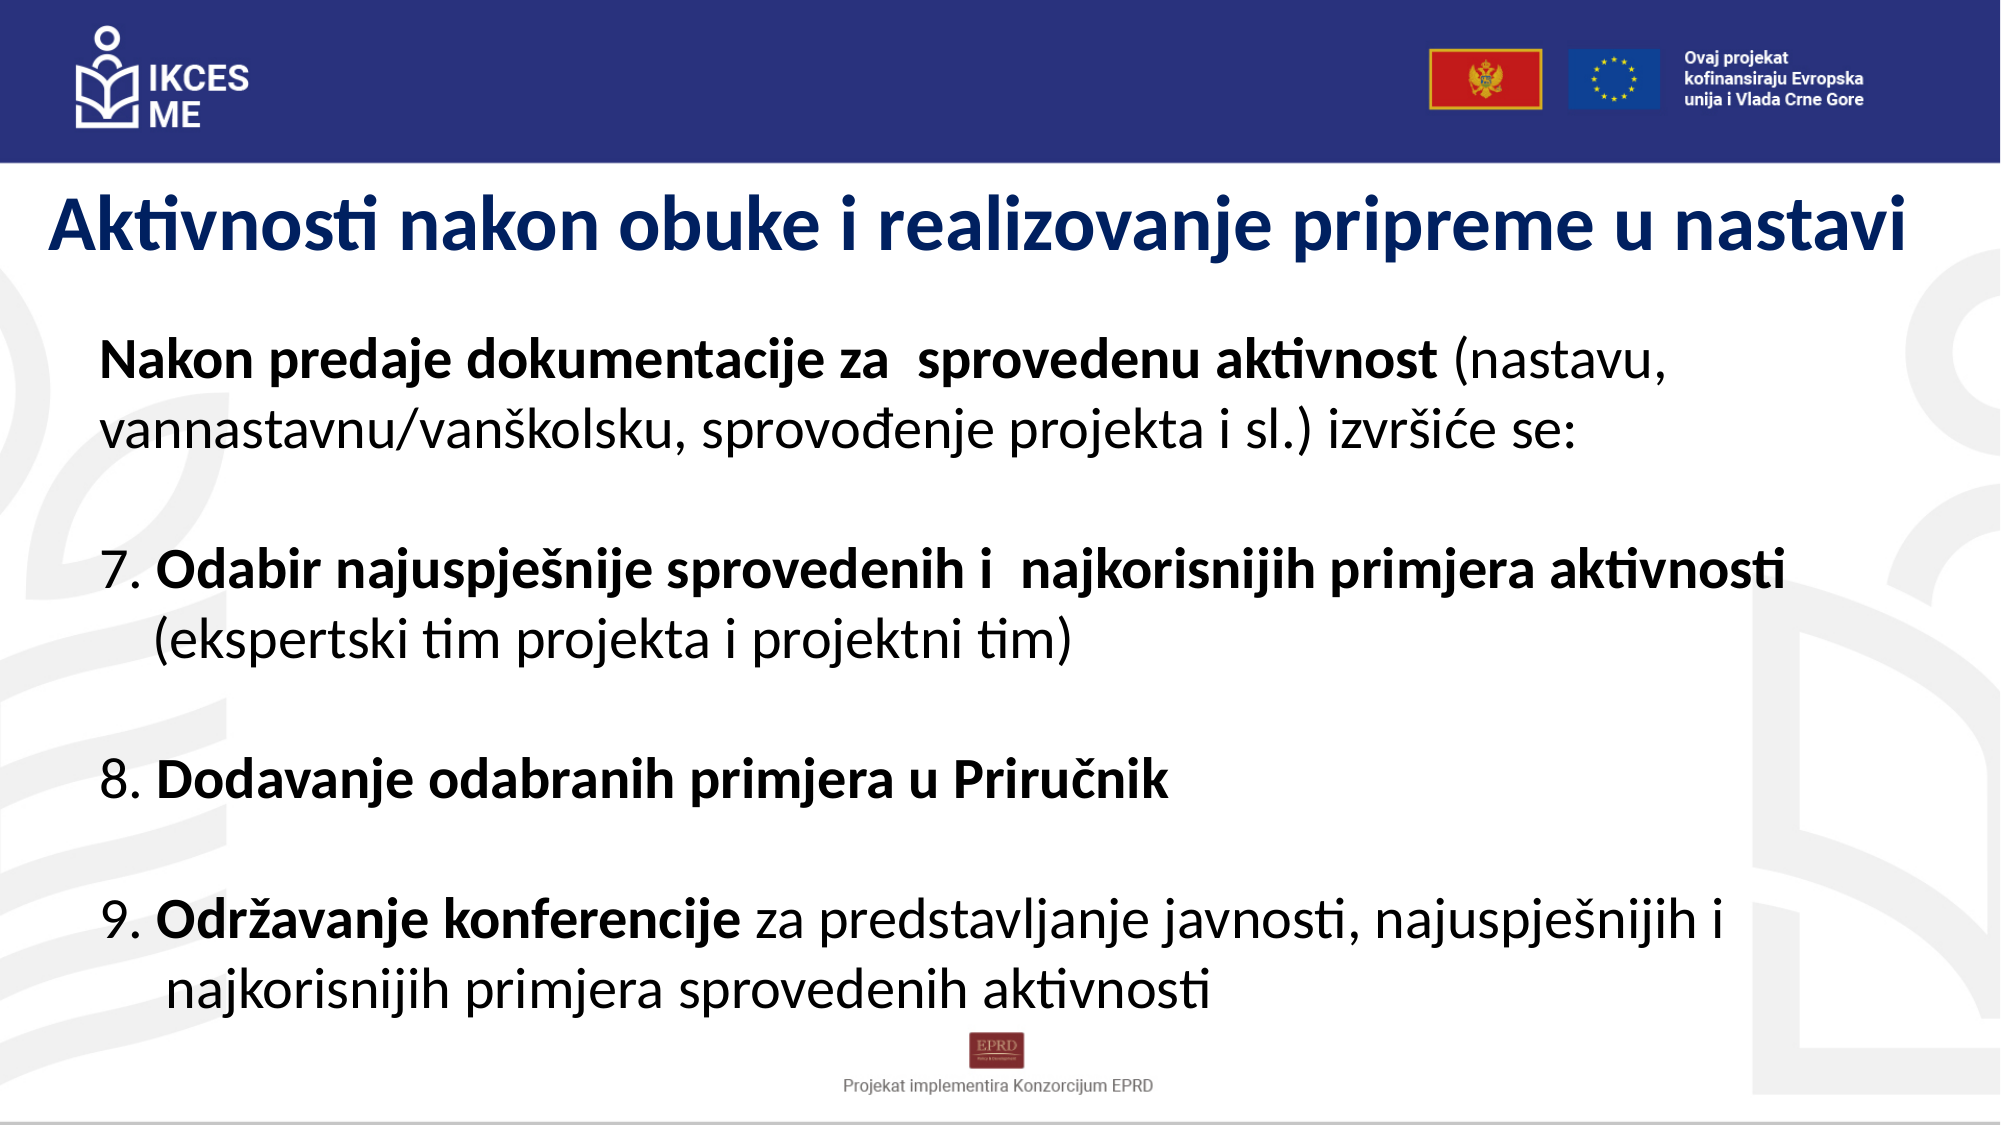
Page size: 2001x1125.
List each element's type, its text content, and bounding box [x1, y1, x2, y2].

text_box Aktivnosti nakon obuke i realizovanje pripreme u nastavi [34, 164, 1928, 274]
picture [0, 0, 2001, 1125]
text_box Nakon predaje dokumentacije za sprovedenu aktivnost (nastavu, vannastavnu/vanškolsku, sprovođenje projekta i sl.) izvršiće se: 7. Odabir najuspješnije sprovedenih i najkorisnijih primjera aktivnosti (ekspertski tim projekta i projektni tim) 8. Dodavanje odabranih primjera u Priručnik 9. Održavanje konferencije za predstavljanje javnosti, najuspješnijih i najkorisnijih primjera sprovedenih aktivnosti [84, 313, 1916, 1028]
